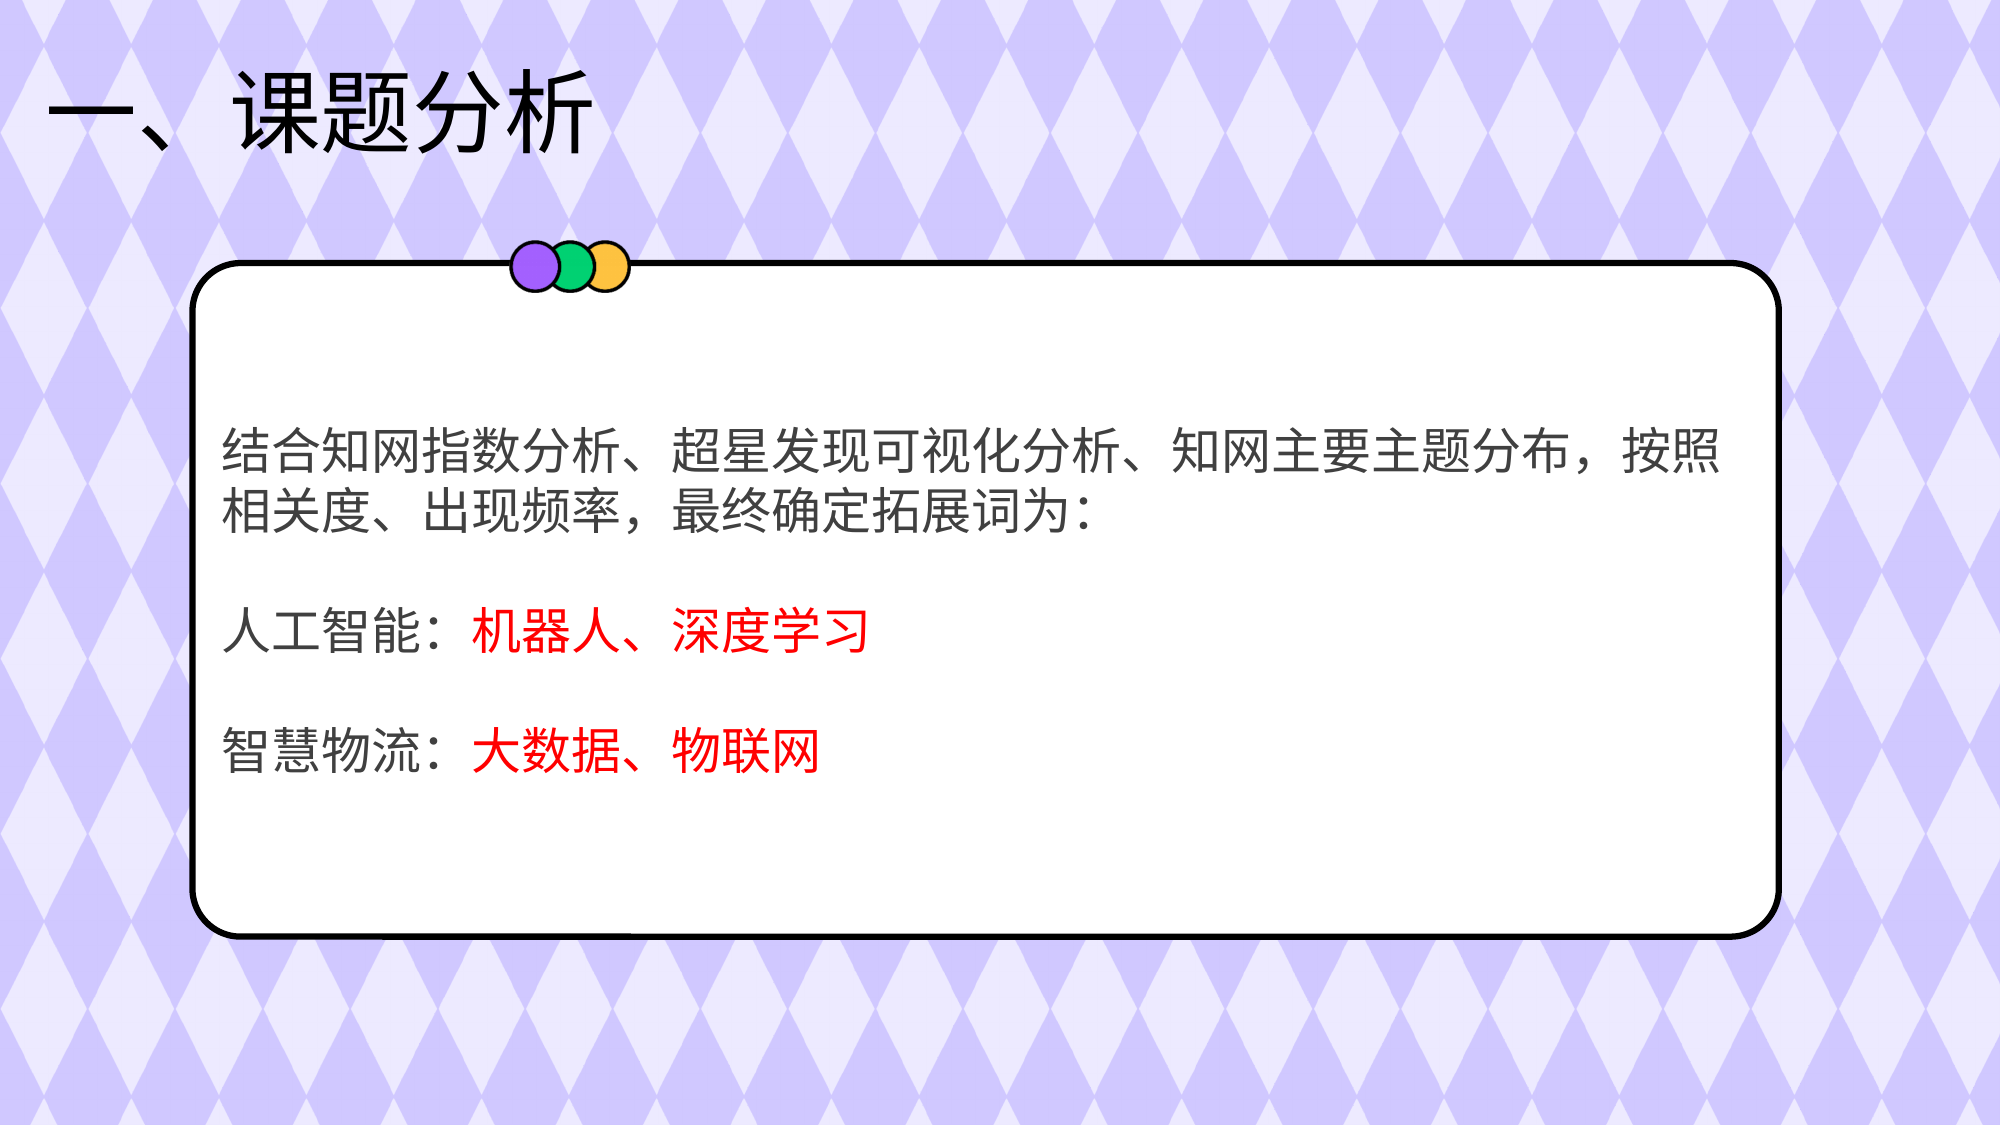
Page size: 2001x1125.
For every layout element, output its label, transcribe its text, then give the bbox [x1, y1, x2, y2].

text_box 结合知网指数分析、超星发现可视化分析、知网主要主题分布，按照相关度、出现频率，最终确定拓展词为： 人工智能：机器人、深度学习 智慧物流：大数据、物联网 [191, 261, 1780, 938]
text_box 一、课题分析 [30, 50, 843, 183]
picture [0, 0, 2000, 1125]
